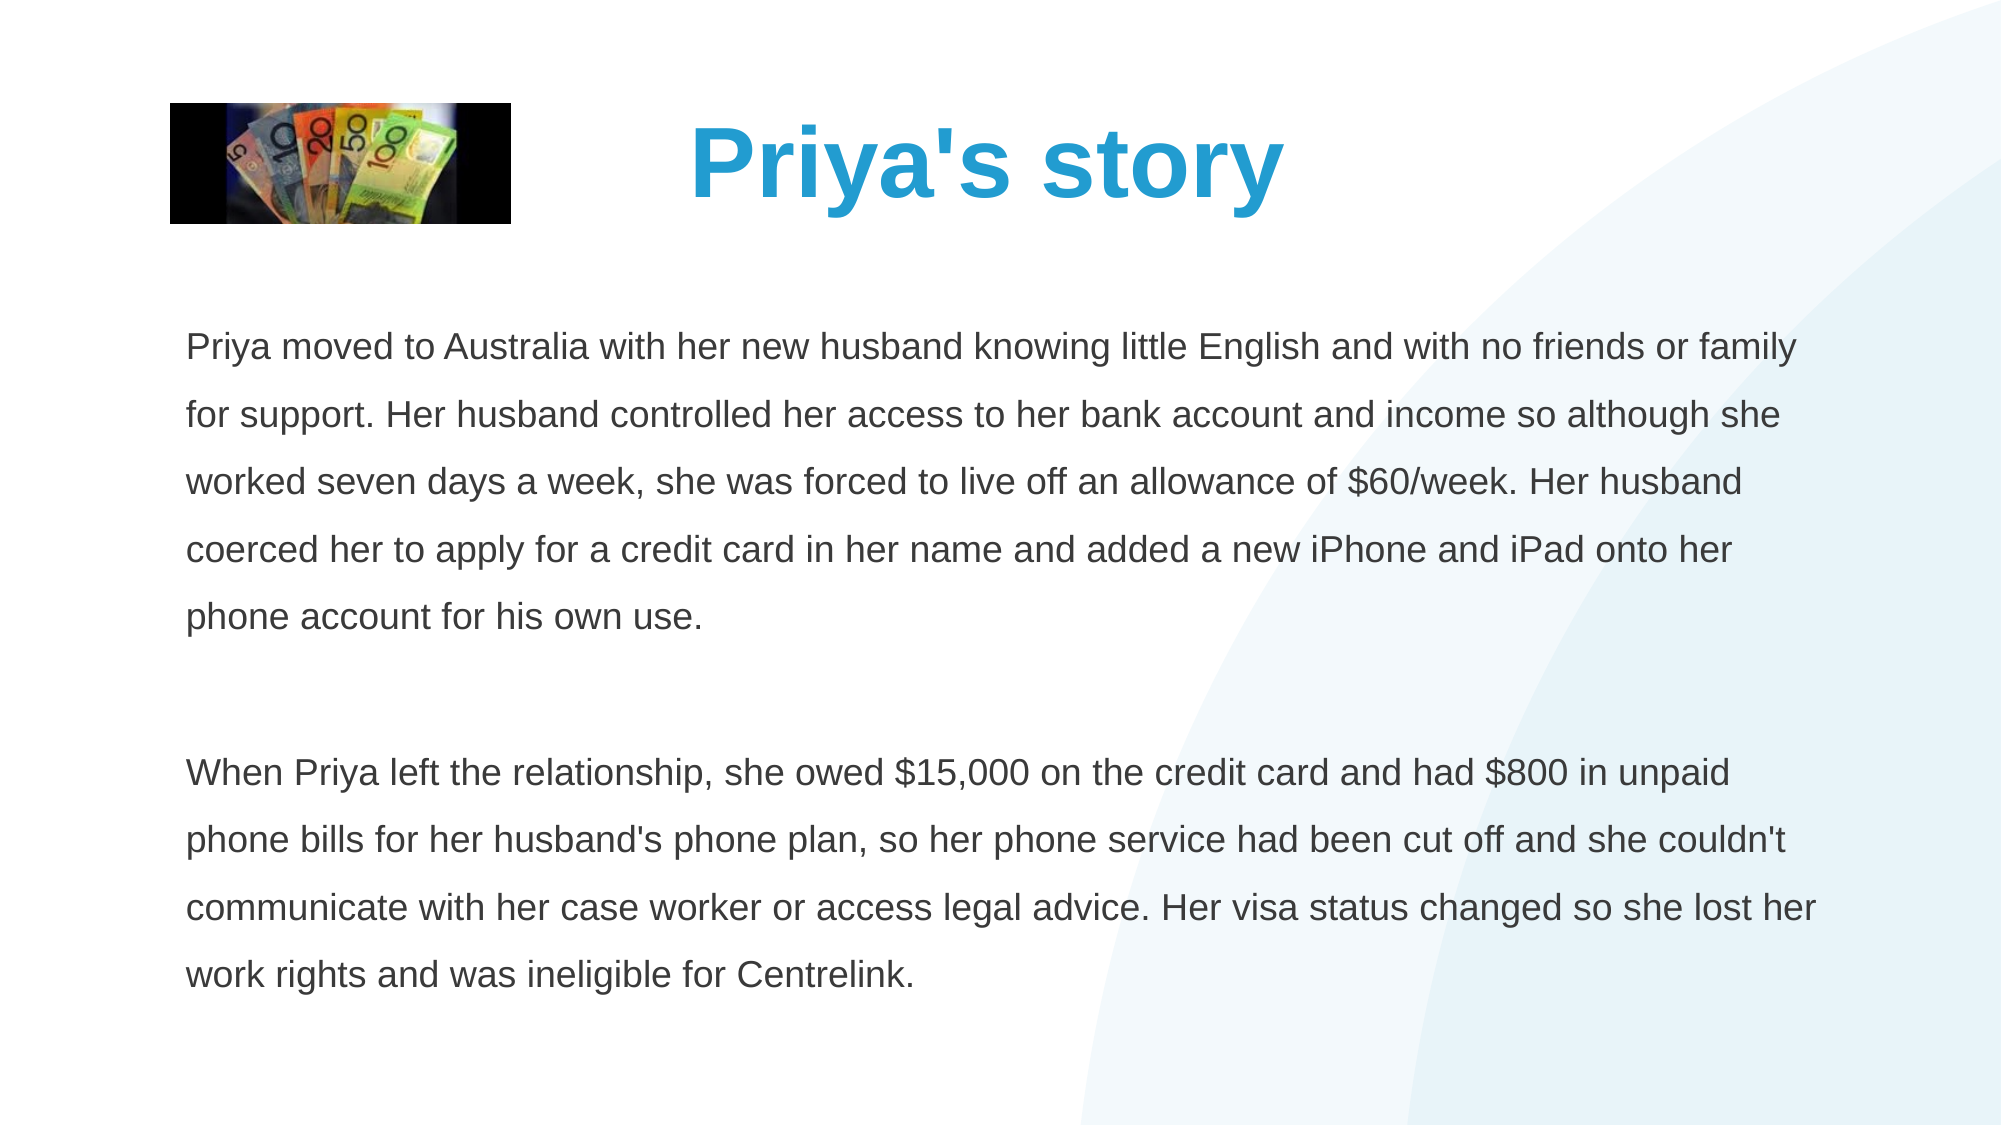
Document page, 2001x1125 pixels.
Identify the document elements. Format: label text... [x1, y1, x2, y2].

picture [170, 103, 511, 225]
list Priya moved to Australia with her new husband knowing little English and with no friends or family for support. Her husband controlled her access to her bank account and income so although she worked seven days a week, she was forced to live off an allowance of $60/week. Her husband coerced her to apply for a credit card in her name and added a new iPhone and iPad onto her phone account for his own use. When Priya left the relationship, she owed $15,000 on the credit card and had $800 in unpaid phone bills for her husband's phone plan, so her phone service had been cut off and she couldn't communicate with her case worker or access legal advice. Her visa status changed so she lost her work rights and was ineligible for Centrelink. [170, 286, 1845, 1009]
title Priya's story [51, 103, 1924, 287]
